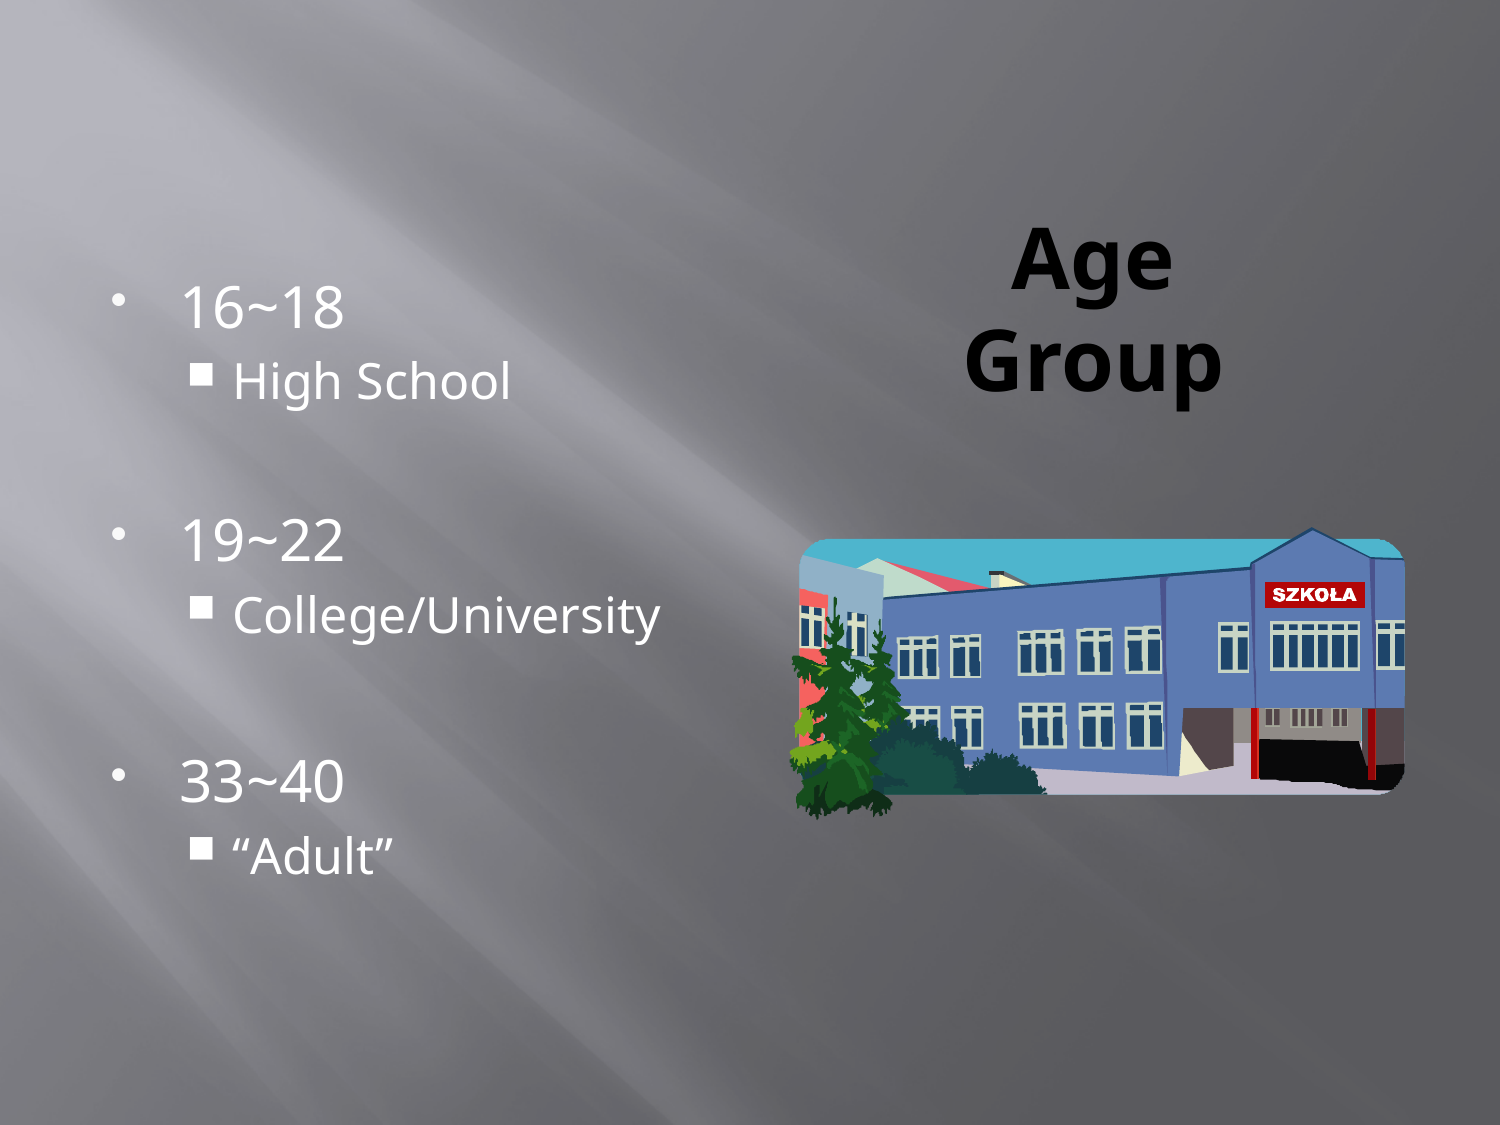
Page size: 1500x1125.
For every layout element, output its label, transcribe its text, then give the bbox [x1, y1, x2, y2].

picture [787, 524, 1408, 823]
title Age Group [862, 75, 1325, 262]
list 16~18 High School 19~22 College/University 33~40 “Adult” [75, 262, 1425, 1035]
